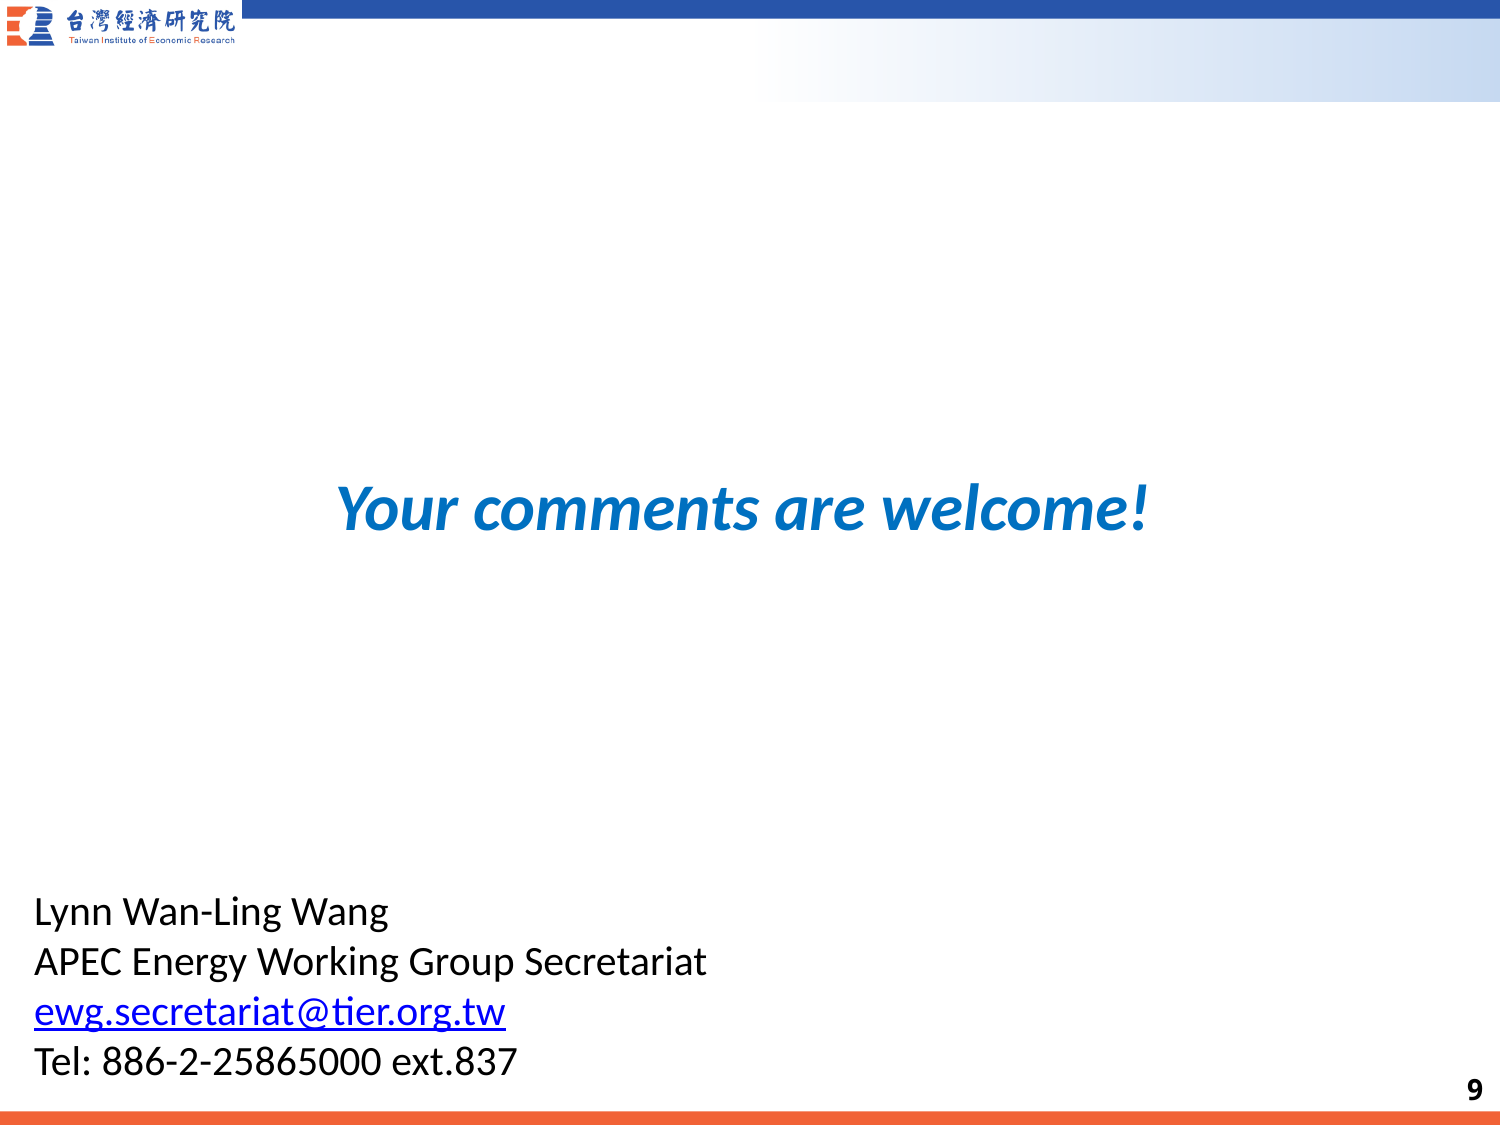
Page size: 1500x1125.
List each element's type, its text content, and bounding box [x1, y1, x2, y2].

picture [0, 0, 243, 52]
slide_number 8 [1409, 1070, 1499, 1125]
text_box Your comments are welcome! [24, 421, 1461, 587]
title Lynn Wan-Ling Wang APEC Energy Working Group Secretariat ewg.secretariat@tier.org.tw Tel: 886-2-25865000 ext.837 [19, 869, 1456, 1099]
